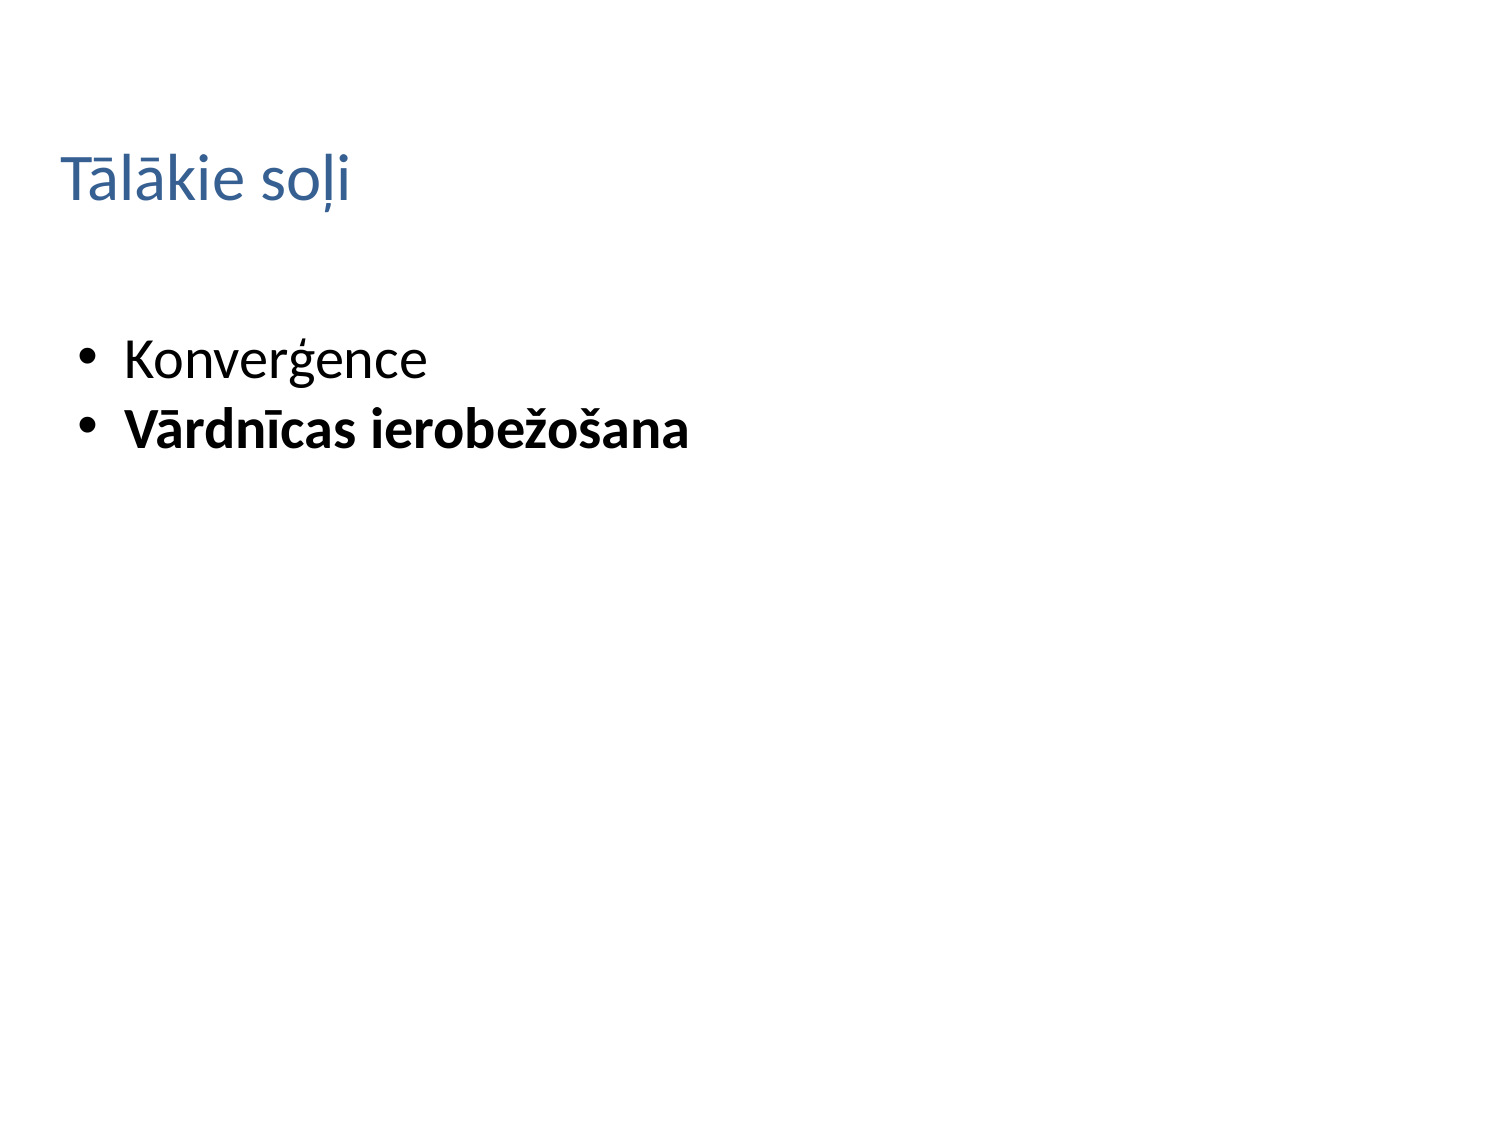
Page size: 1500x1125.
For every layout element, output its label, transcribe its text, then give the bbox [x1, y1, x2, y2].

text_box Tālākie soļi [45, 86, 1421, 222]
text_box Konverģence Vārdnīcas ierobežošana [62, 312, 1421, 958]
